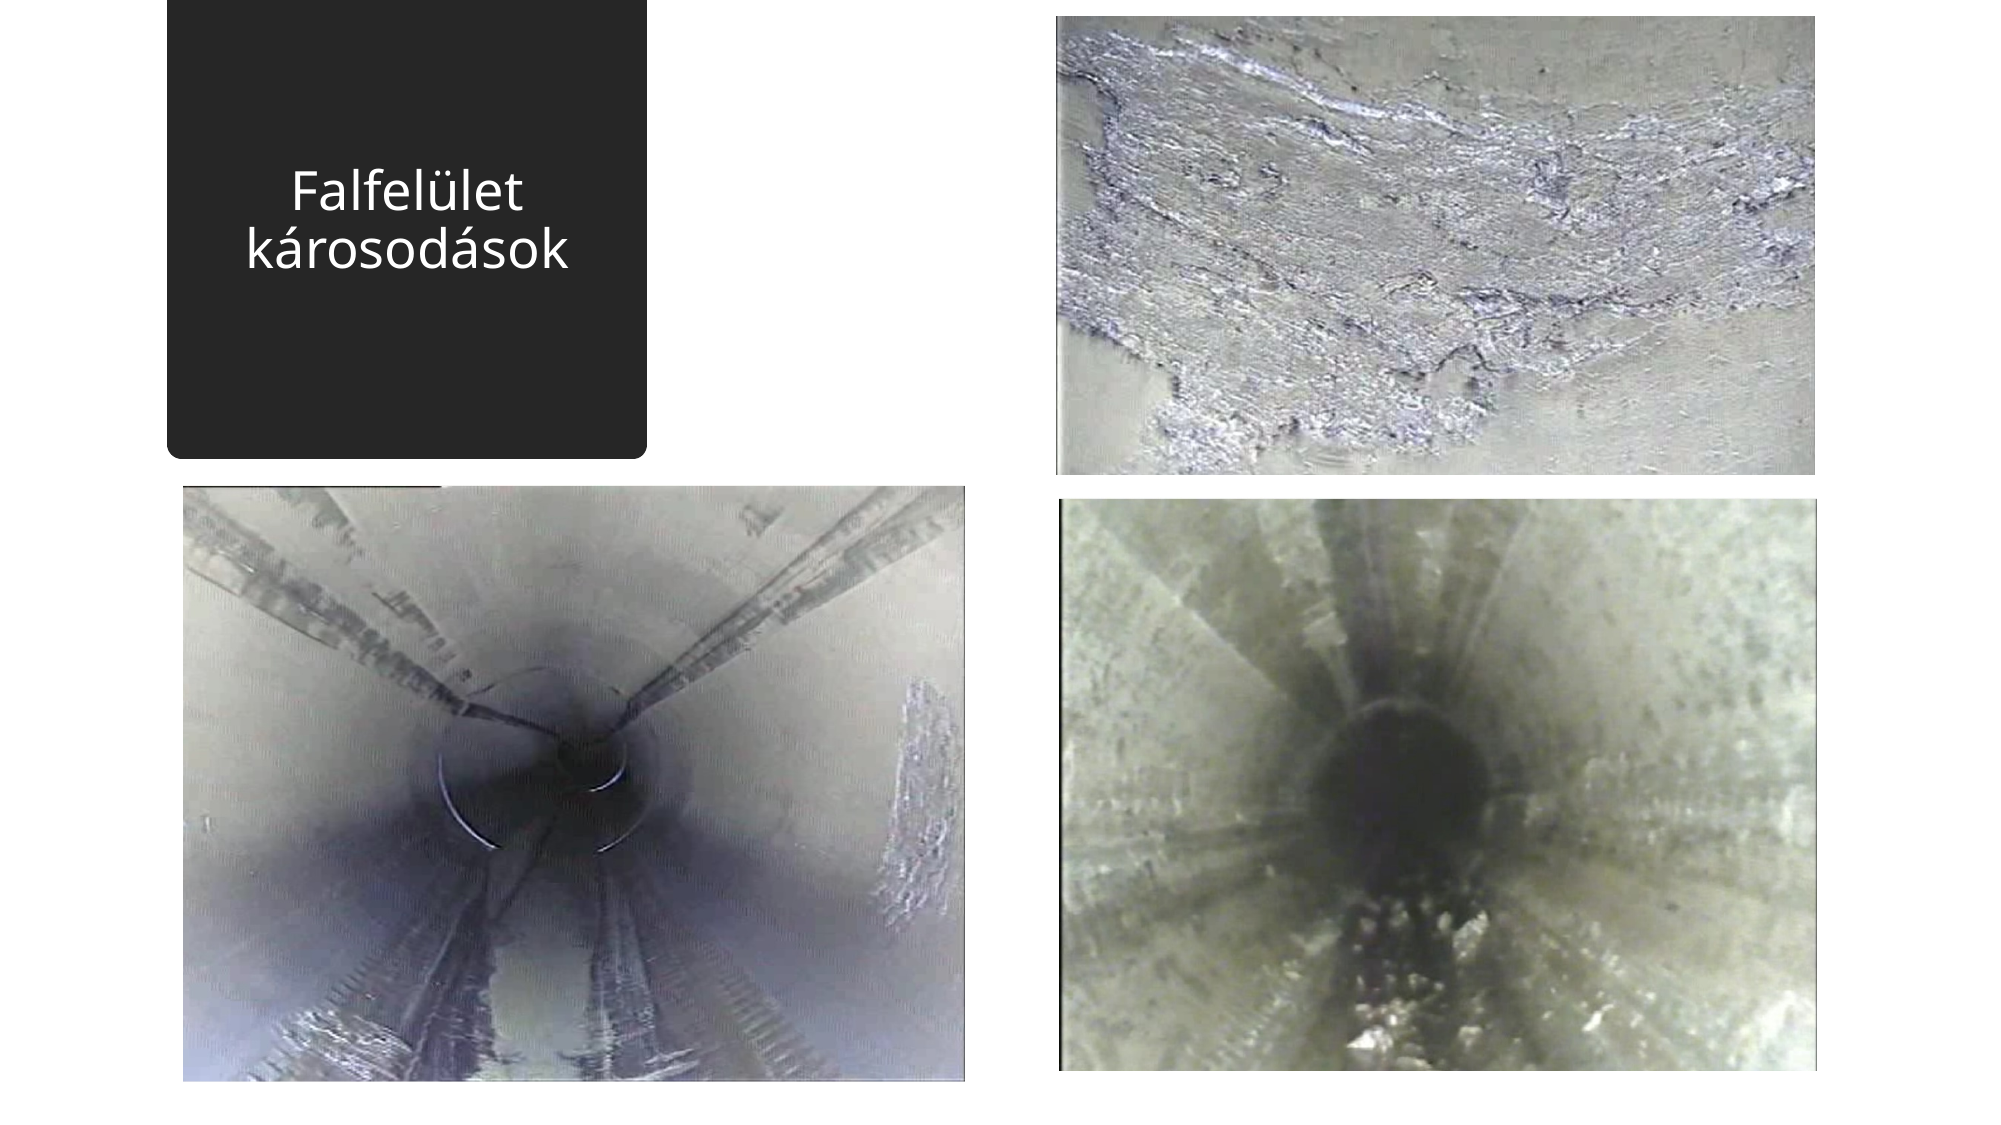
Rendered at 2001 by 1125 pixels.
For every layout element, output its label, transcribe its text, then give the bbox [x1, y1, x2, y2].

picture [183, 485, 965, 1082]
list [1056, 16, 1815, 475]
picture [1059, 497, 1817, 1071]
title Falfelület károsodások [181, 0, 634, 445]
